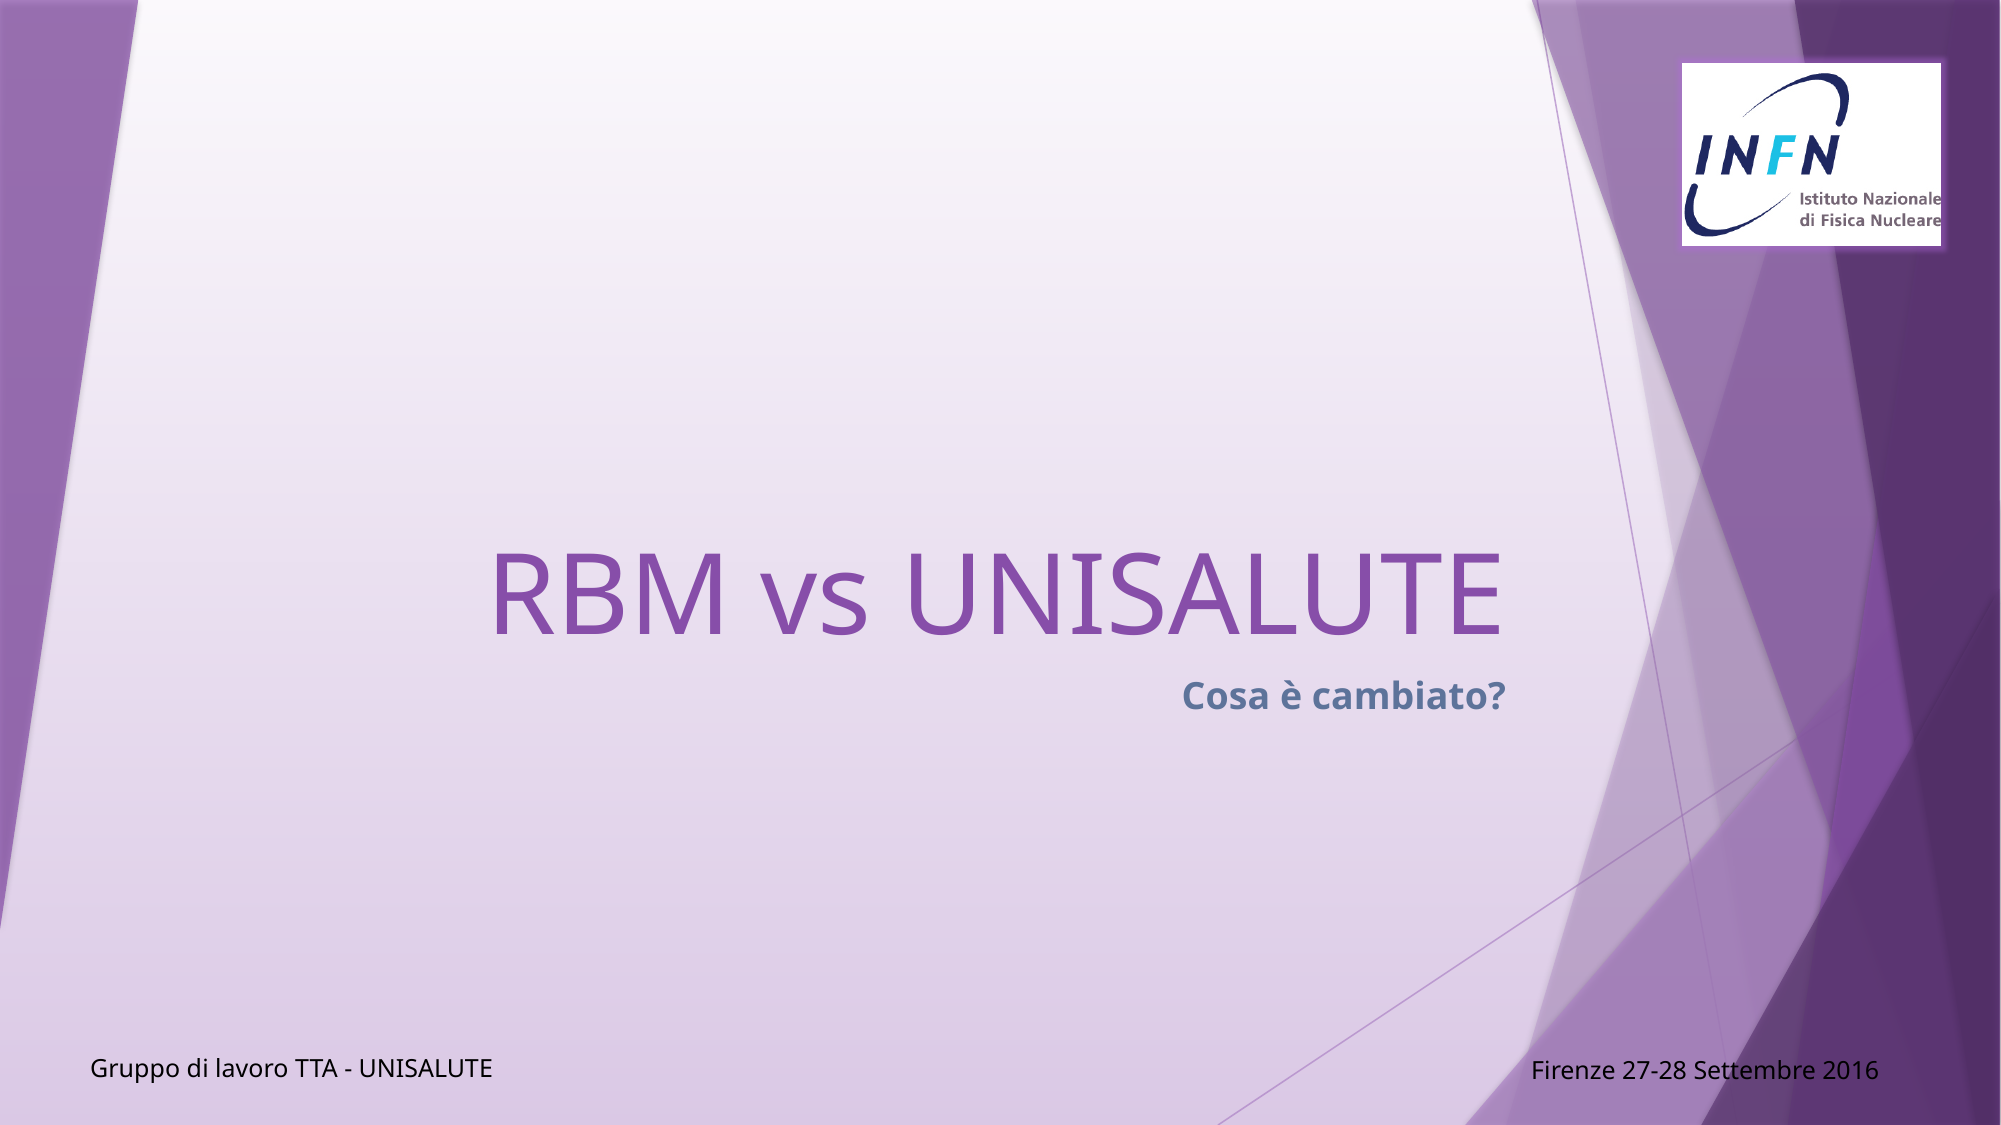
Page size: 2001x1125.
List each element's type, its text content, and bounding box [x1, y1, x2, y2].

subtitle Cosa è cambiato? [247, 664, 1522, 845]
title RBM vs UNISALUTE [247, 394, 1522, 664]
picture [1682, 62, 1942, 247]
text_box Gruppo di lavoro TTA - UNISALUTE [75, 1032, 556, 1093]
text_box Firenze 27-28 Settembre 2016 [1516, 1047, 1895, 1093]
